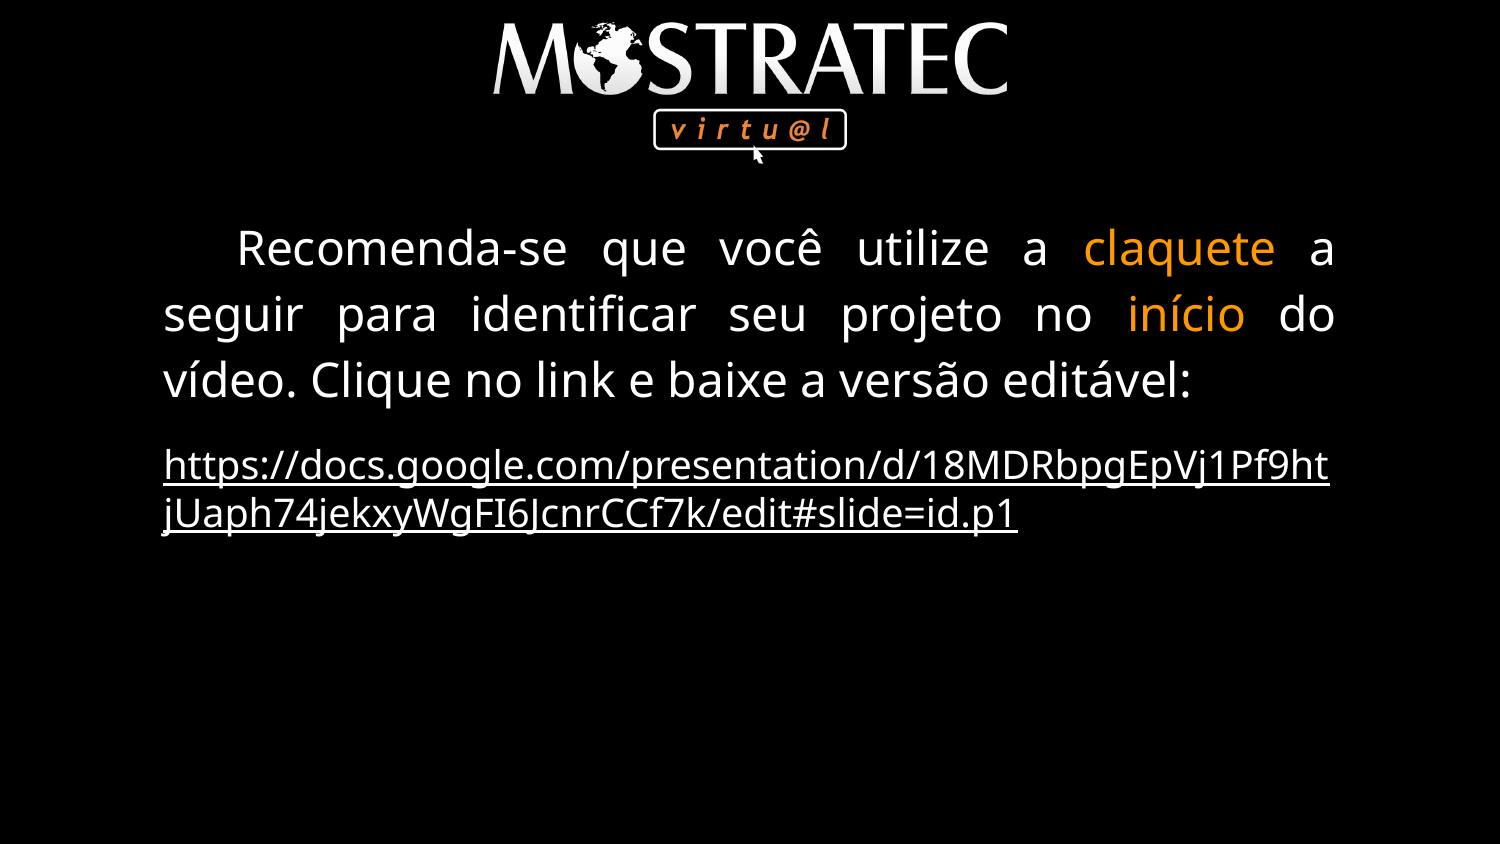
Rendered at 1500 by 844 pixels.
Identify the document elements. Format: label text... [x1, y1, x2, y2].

picture [493, 22, 1007, 164]
text_box Recomenda-se que você utilize a claquete a seguir para identificar seu projeto no início do vídeo. Clique no link e baixe a versão editável: https://docs.google.com/presentation/d/18MDRbpgEpVj1Pf9htjUaph74jekxyWgFI6JcnrCCf7k/edit#slide=id.p1 [148, 193, 1352, 664]
